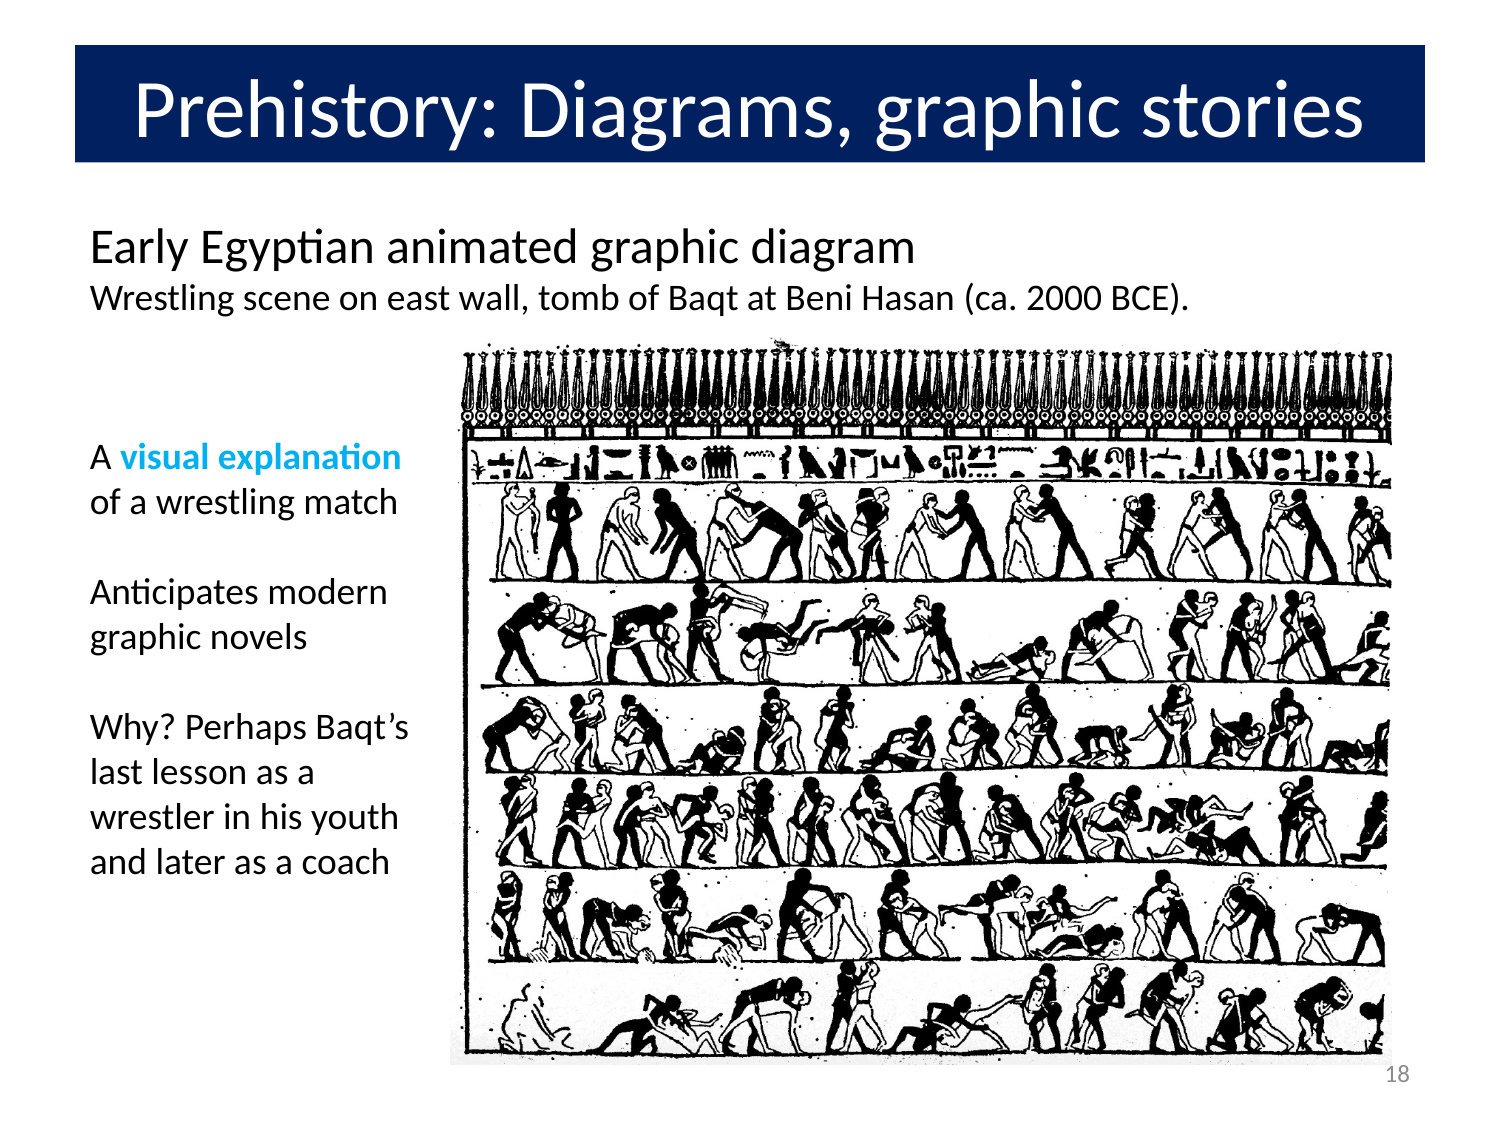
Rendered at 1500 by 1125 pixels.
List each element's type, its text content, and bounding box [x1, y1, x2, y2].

picture [449, 337, 1392, 1065]
text_box A visual explanation of a wrestling match Anticipates modern graphic novels Why? Perhaps Baqt’s last lesson as a wrestler in his youth and later as a coach [75, 424, 425, 890]
text_box Early Egyptian animated graphic diagram Wrestling scene on east wall, tomb of Baqt at Beni Hasan (ca. 2000 BCE). [74, 205, 1425, 326]
title Prehistory: Diagrams, graphic stories [75, 45, 1425, 163]
slide_number 18 [1074, 1042, 1425, 1103]
